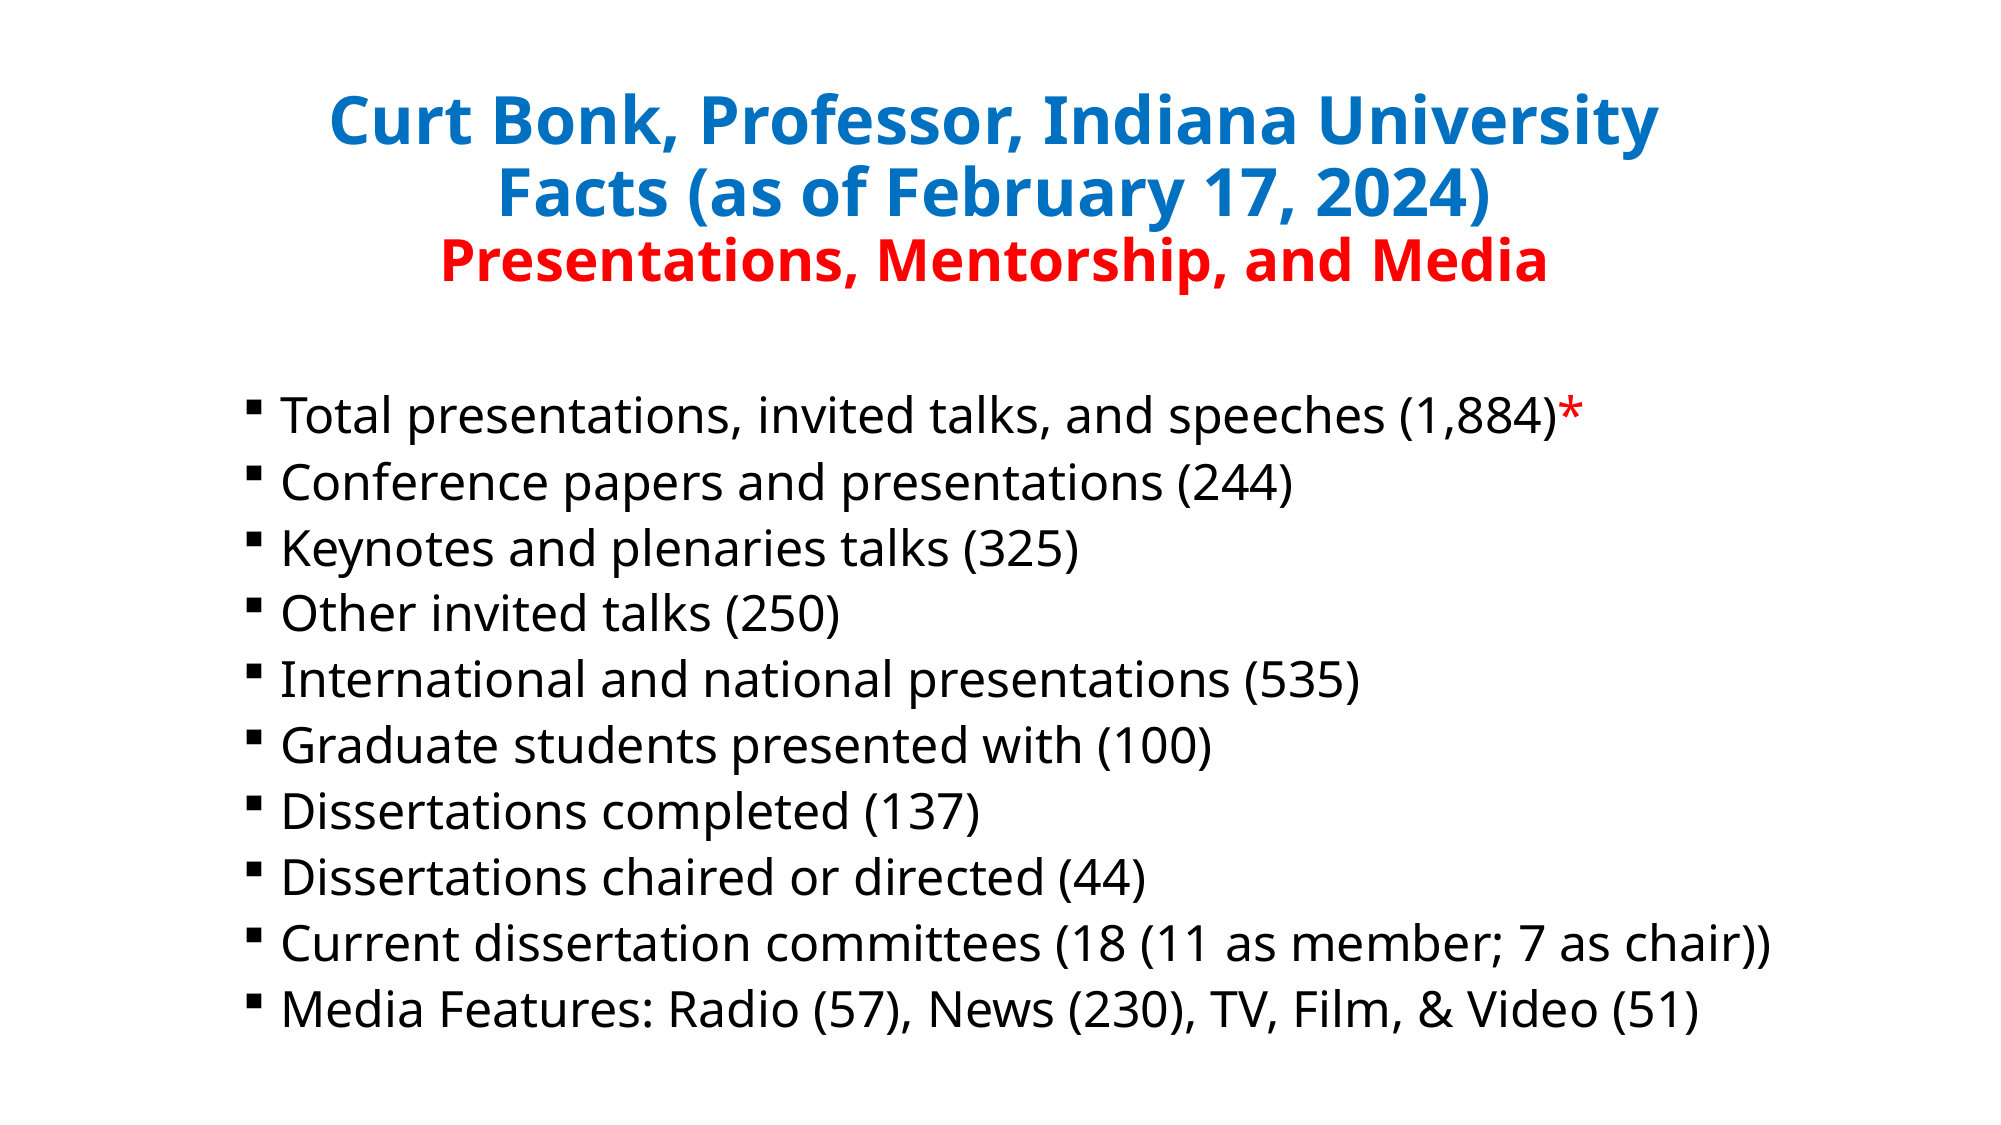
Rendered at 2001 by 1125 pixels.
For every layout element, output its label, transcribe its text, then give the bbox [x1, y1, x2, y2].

list Total presentations, invited talks, and speeches (1,884)* Conference papers and presentations (244) Keynotes and plenaries talks (325) Other invited talks (250) International and national presentations (535) Graduate students presented with (100) Dissertations completed (137) Dissertations chaired or directed (44) Current dissertation committees (18 (11 as member; 7 as chair)) Media Features: Radio (57), News (230), TV, Film, & Video (51) [227, 370, 1858, 1090]
title Curt Bonk, Professor, Indiana University Facts (as of February 17, 2024) Presentations, Mentorship, and Media [130, 78, 1858, 302]
